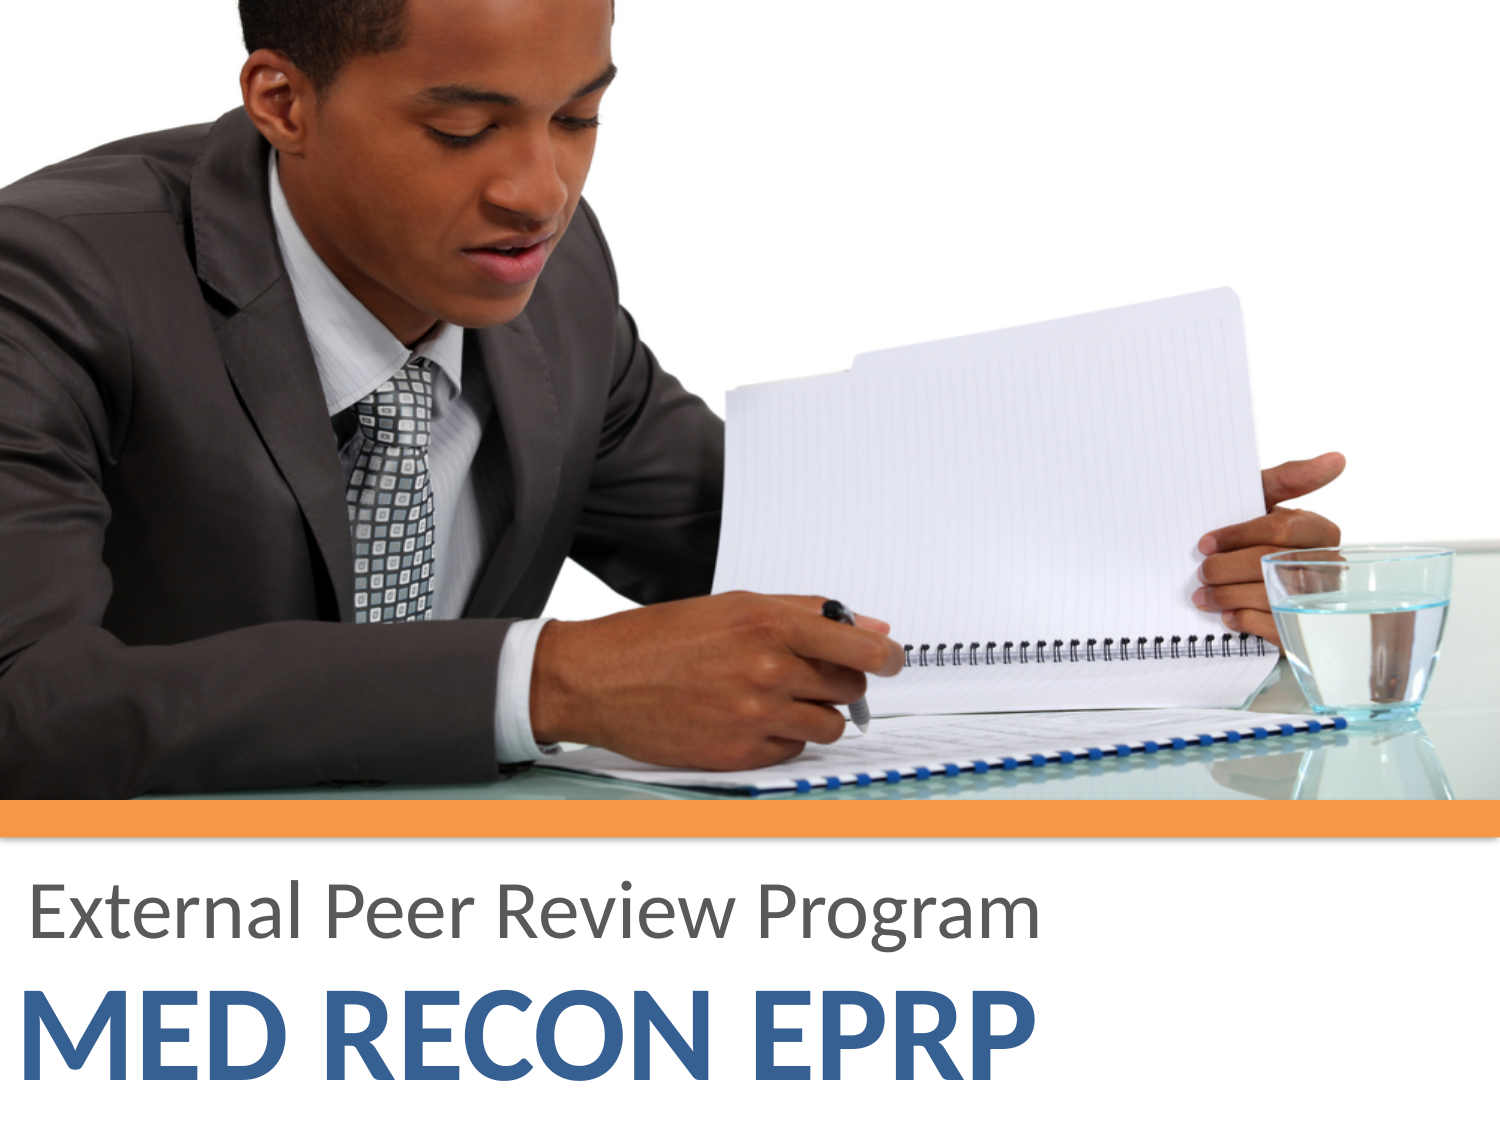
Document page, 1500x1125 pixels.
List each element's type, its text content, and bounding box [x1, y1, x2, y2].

title Med Recon EPRP [0, 935, 1275, 1100]
picture [0, 0, 1500, 837]
list External Peer Review Program [12, 848, 1288, 963]
